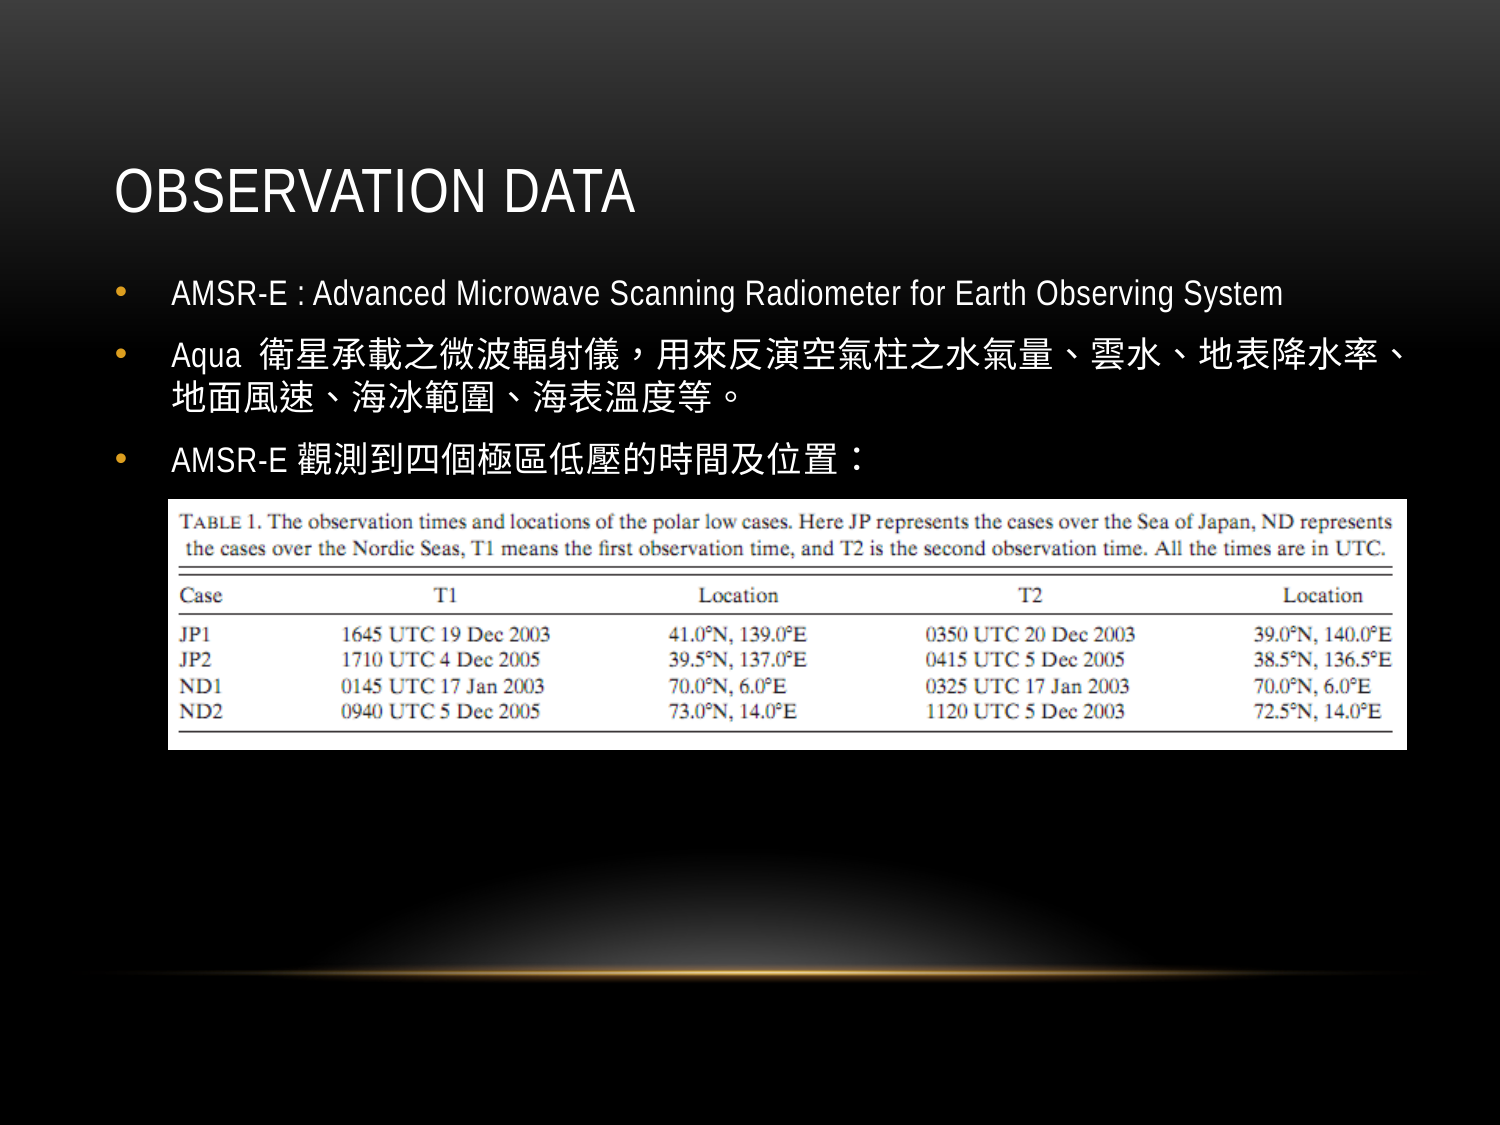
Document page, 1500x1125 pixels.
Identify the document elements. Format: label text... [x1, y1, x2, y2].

list AMSR-E : Advanced Microwave Scanning Radiometer for Earth Observing System Aqua 衛星承載之微波輻射儀，用來反演空氣柱之水氣量、雲水、地表降水率、地面風速、海冰範圍、海表溫度等。 AMSR-E觀測到四個極區低壓的時間及位置： [99, 262, 1400, 938]
picture [0, 0, 1500, 1125]
title Observation data [99, 45, 1400, 233]
